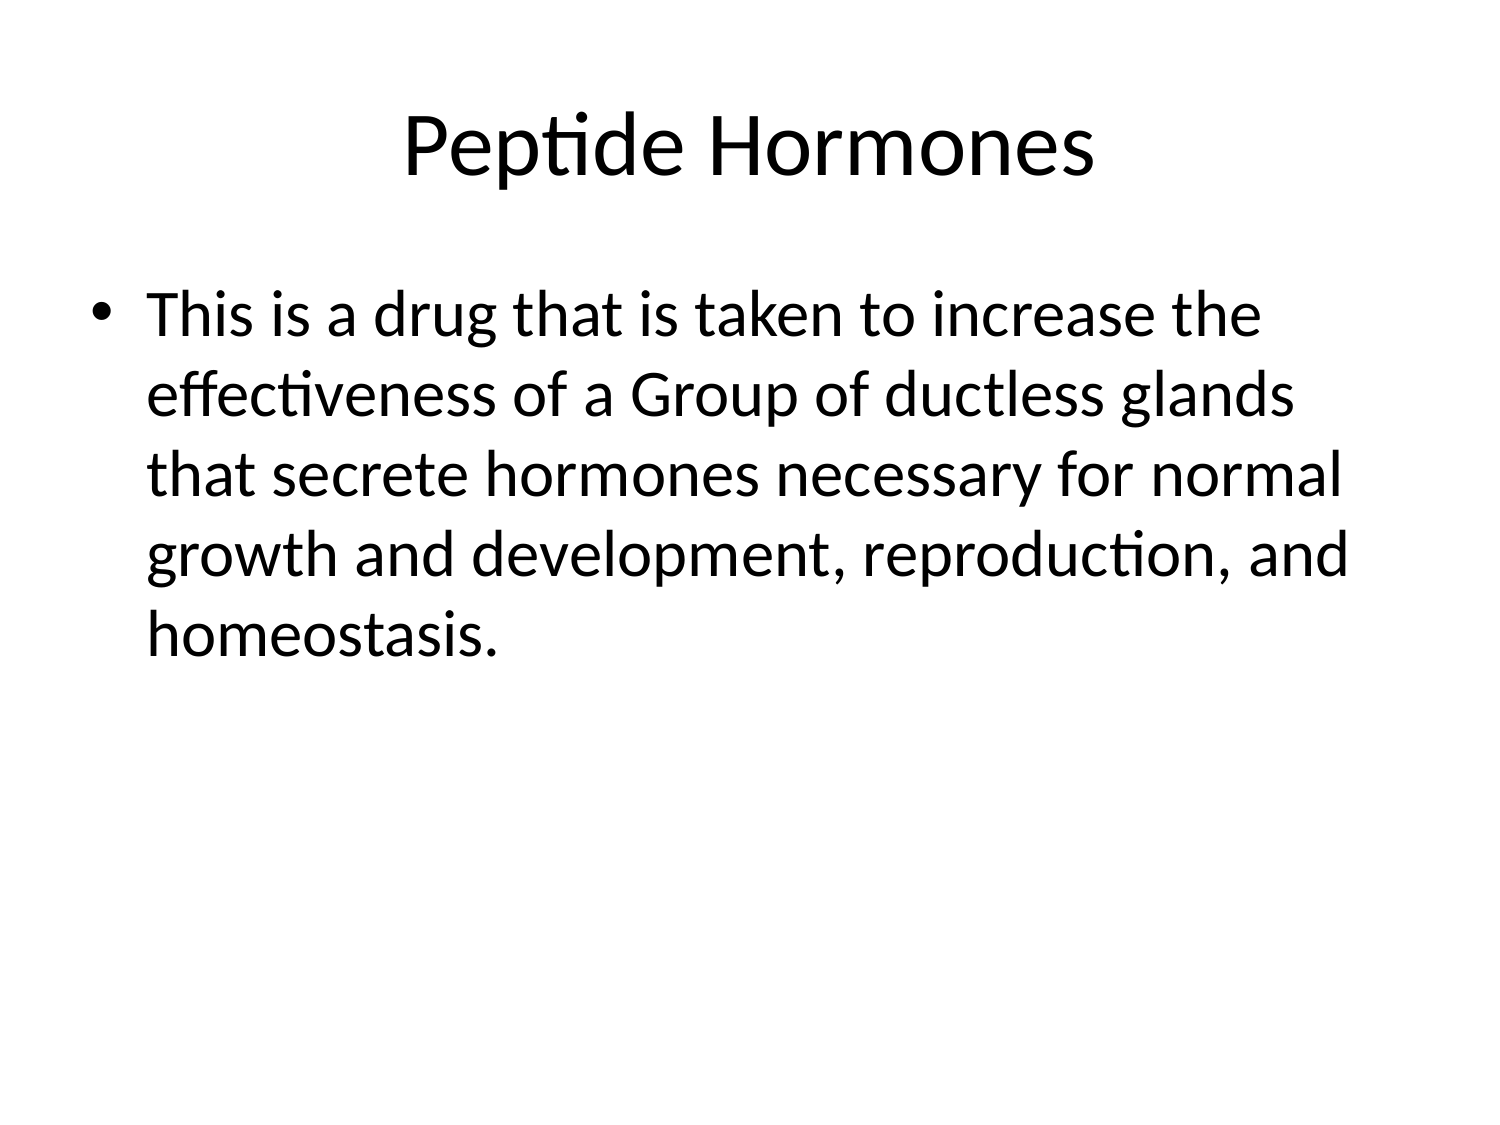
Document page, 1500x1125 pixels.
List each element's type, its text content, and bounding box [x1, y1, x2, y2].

title Peptide Hormones [75, 45, 1425, 233]
list This is a drug that is taken to increase the effectiveness of a Group of ductless glands that secrete hormones necessary for normal growth and development, reproduction, and homeostasis. [75, 262, 1425, 1005]
